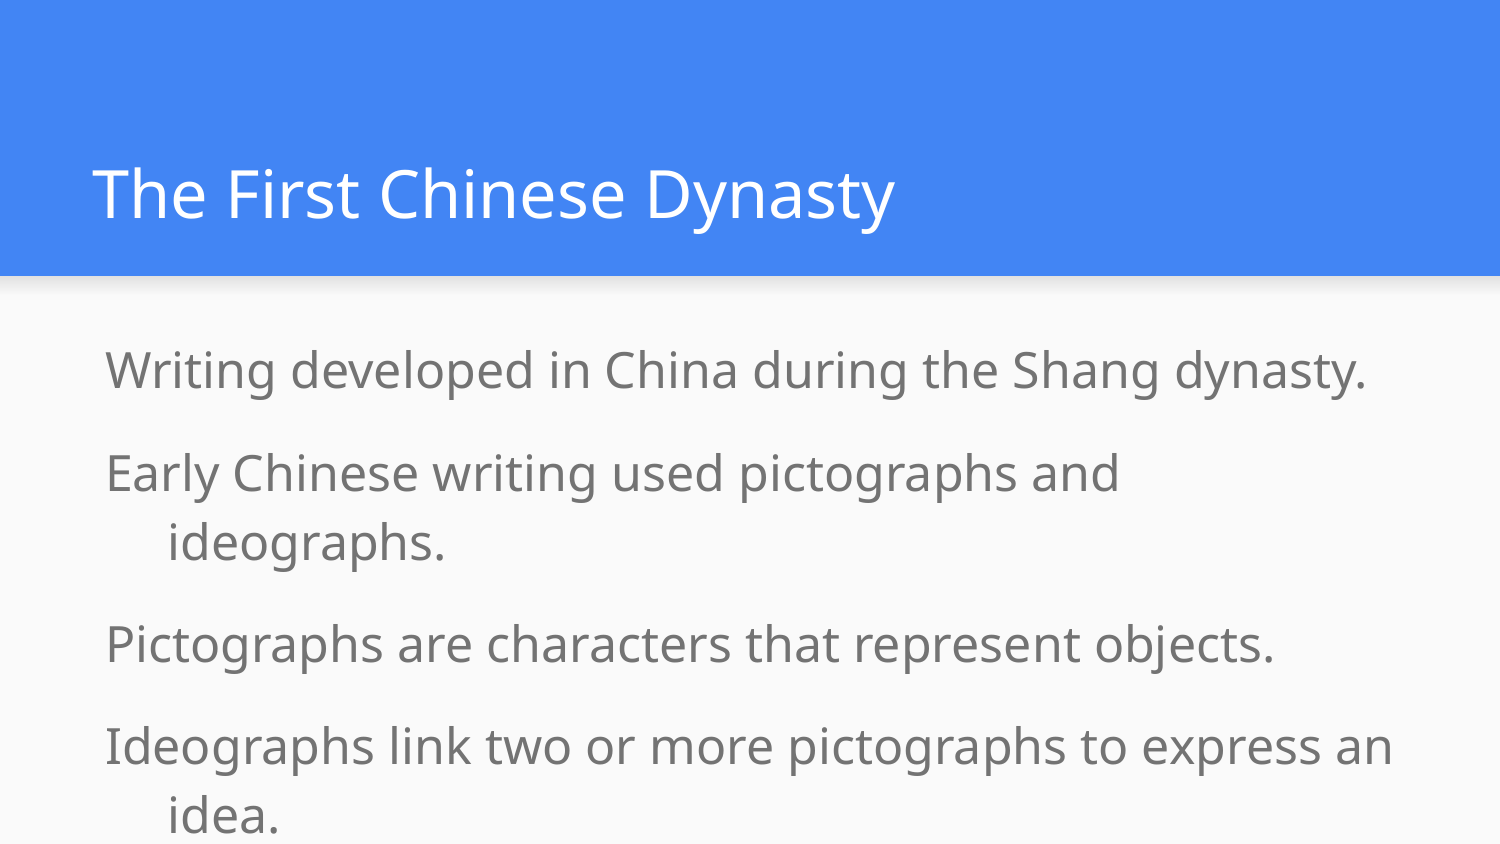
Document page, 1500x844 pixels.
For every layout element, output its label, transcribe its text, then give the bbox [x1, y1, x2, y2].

title The First Chinese Dynasty [77, 121, 1427, 248]
list Writing developed in China during the Shang dynasty. Early Chinese writing used pictographs and ideographs. Pictographs are characters that represent objects. Ideographs link two or more pictographs to express an idea. [77, 314, 1427, 760]
